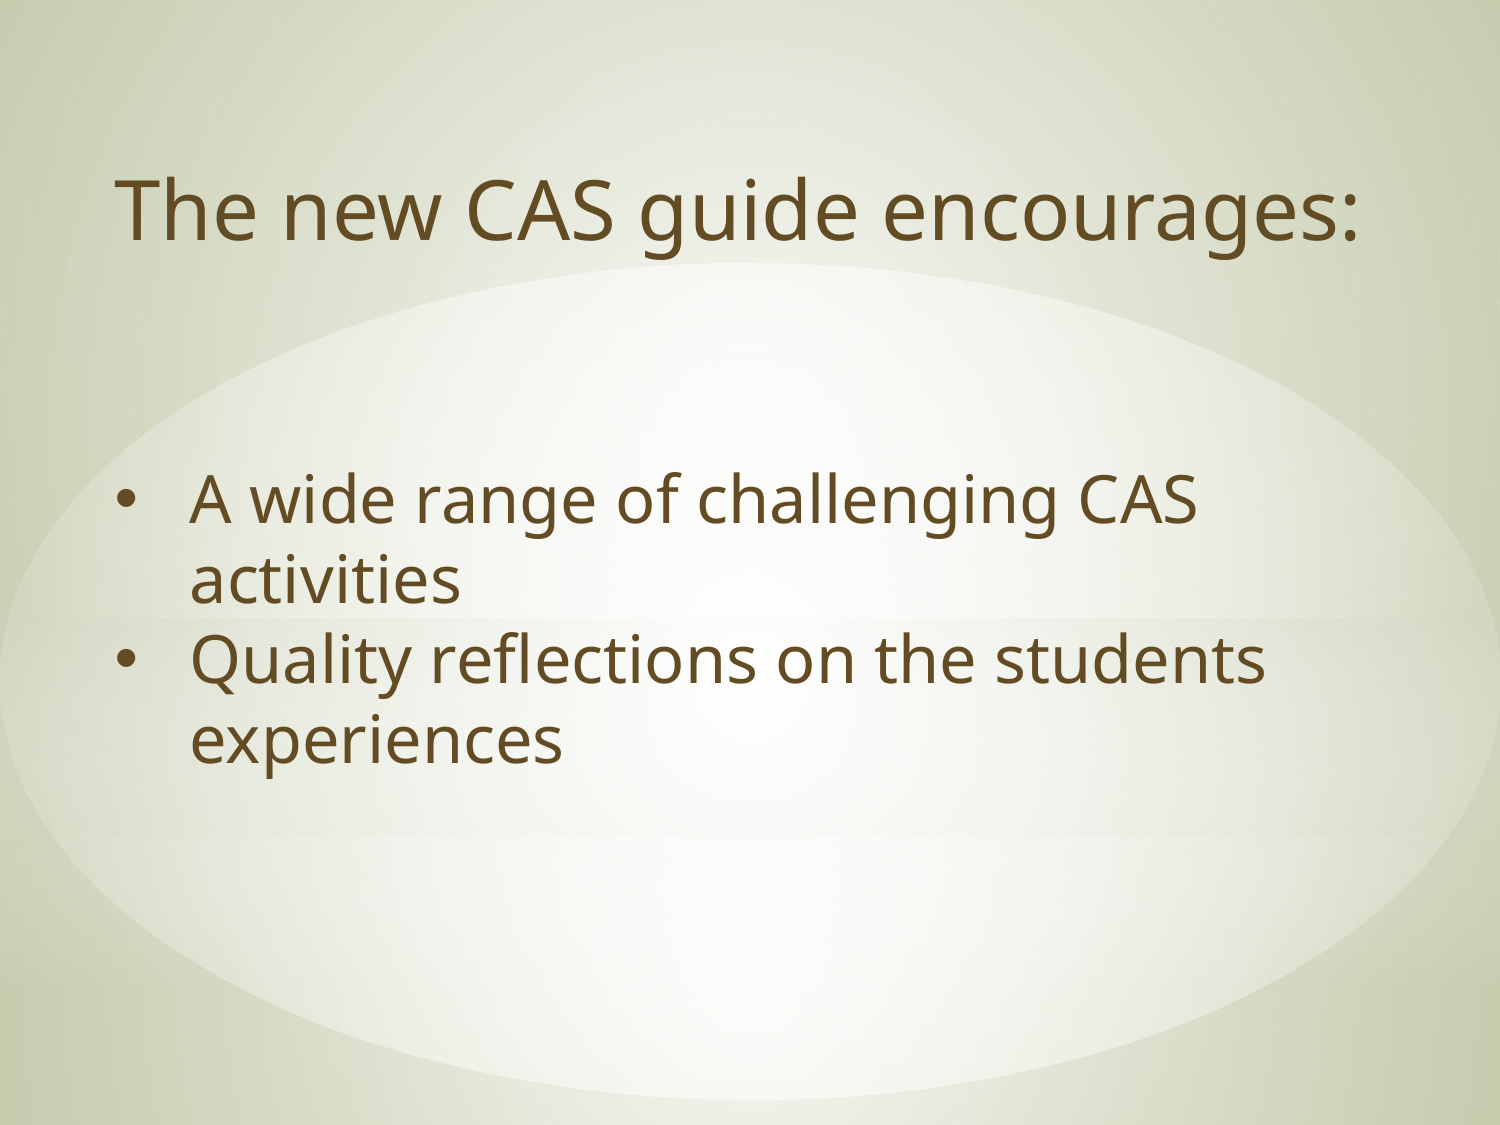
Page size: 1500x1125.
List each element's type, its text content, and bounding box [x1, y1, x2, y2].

text_box The new CAS guide encourages: A wide range of challenging CAS activities Quality reflections on the students experiences [99, 149, 1388, 785]
